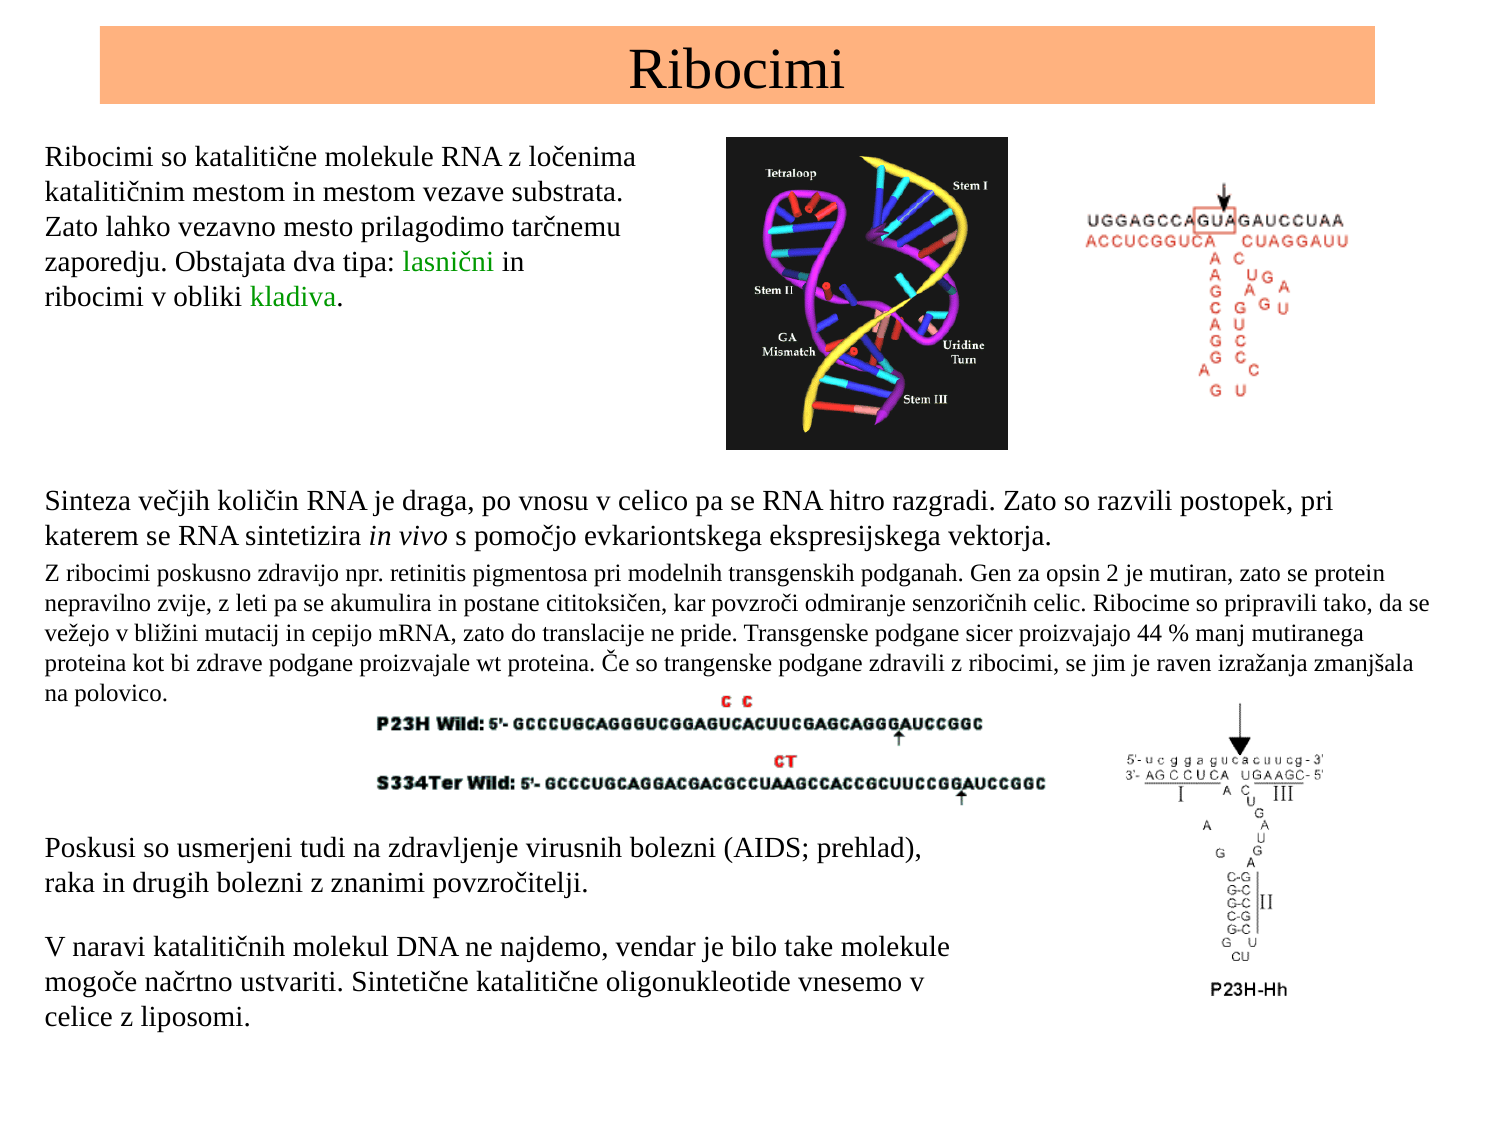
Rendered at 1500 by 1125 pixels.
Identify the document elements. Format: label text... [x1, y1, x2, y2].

picture [1080, 172, 1356, 403]
picture [371, 692, 1048, 809]
picture [1115, 692, 1342, 1006]
title Ribocimi [99, 26, 1375, 104]
picture [726, 136, 1008, 450]
list Ribocimi so katalitične molekule RNA z ločenima katalitičnim mestom in mestom vezave substrata. Zato lahko vezavno mesto prilagodimo tarčnemu zaporedju. Obstajata dva tipa: lasnični in ribocimi v obliki kladiva. Sinteza večjih količin RNA je draga, po vnosu v celico pa se RNA hitro razgradi. Zato so razvili postopek, pri katerem se RNA sintetizira in vivo s pomočjo evkariontskega ekspresijskega vektorja. Z ribocimi poskusno zdravijo npr. retinitis pigmentosa pri modelnih transgenskih podganah. Gen za opsin 2 je mutiran, zato se protein nepravilno zvije, z leti pa se akumulira in postane cititoksičen, kar povzroči odmiranje senzoričnih celic. Ribocime so pripravili tako, da se vežejo v bližini mutacij in cepijo mRNA, zato do translacije ne pride. Transgenske podgane sicer proizvajajo 44 % manj mutiranega proteina kot bi zdrave podgane proizvajale wt proteina. Če so trangenske podgane zdravili z ribocimi, se jim je raven izražanja zmanjšala na polovico. Poskusi so usmerjeni tudi na zdravljenje virusnih bolezni (AIDS; prehlad), raka in drugih bolezni z znanimi povzročitelji. V naravi katalitičnih molekul DNA ne najdemo, vendar je bilo take molekule mogoče načrtno ustvariti. Sintetične katalitične oligonukleotide vnesemo v celice z liposomi. [29, 129, 1450, 1100]
